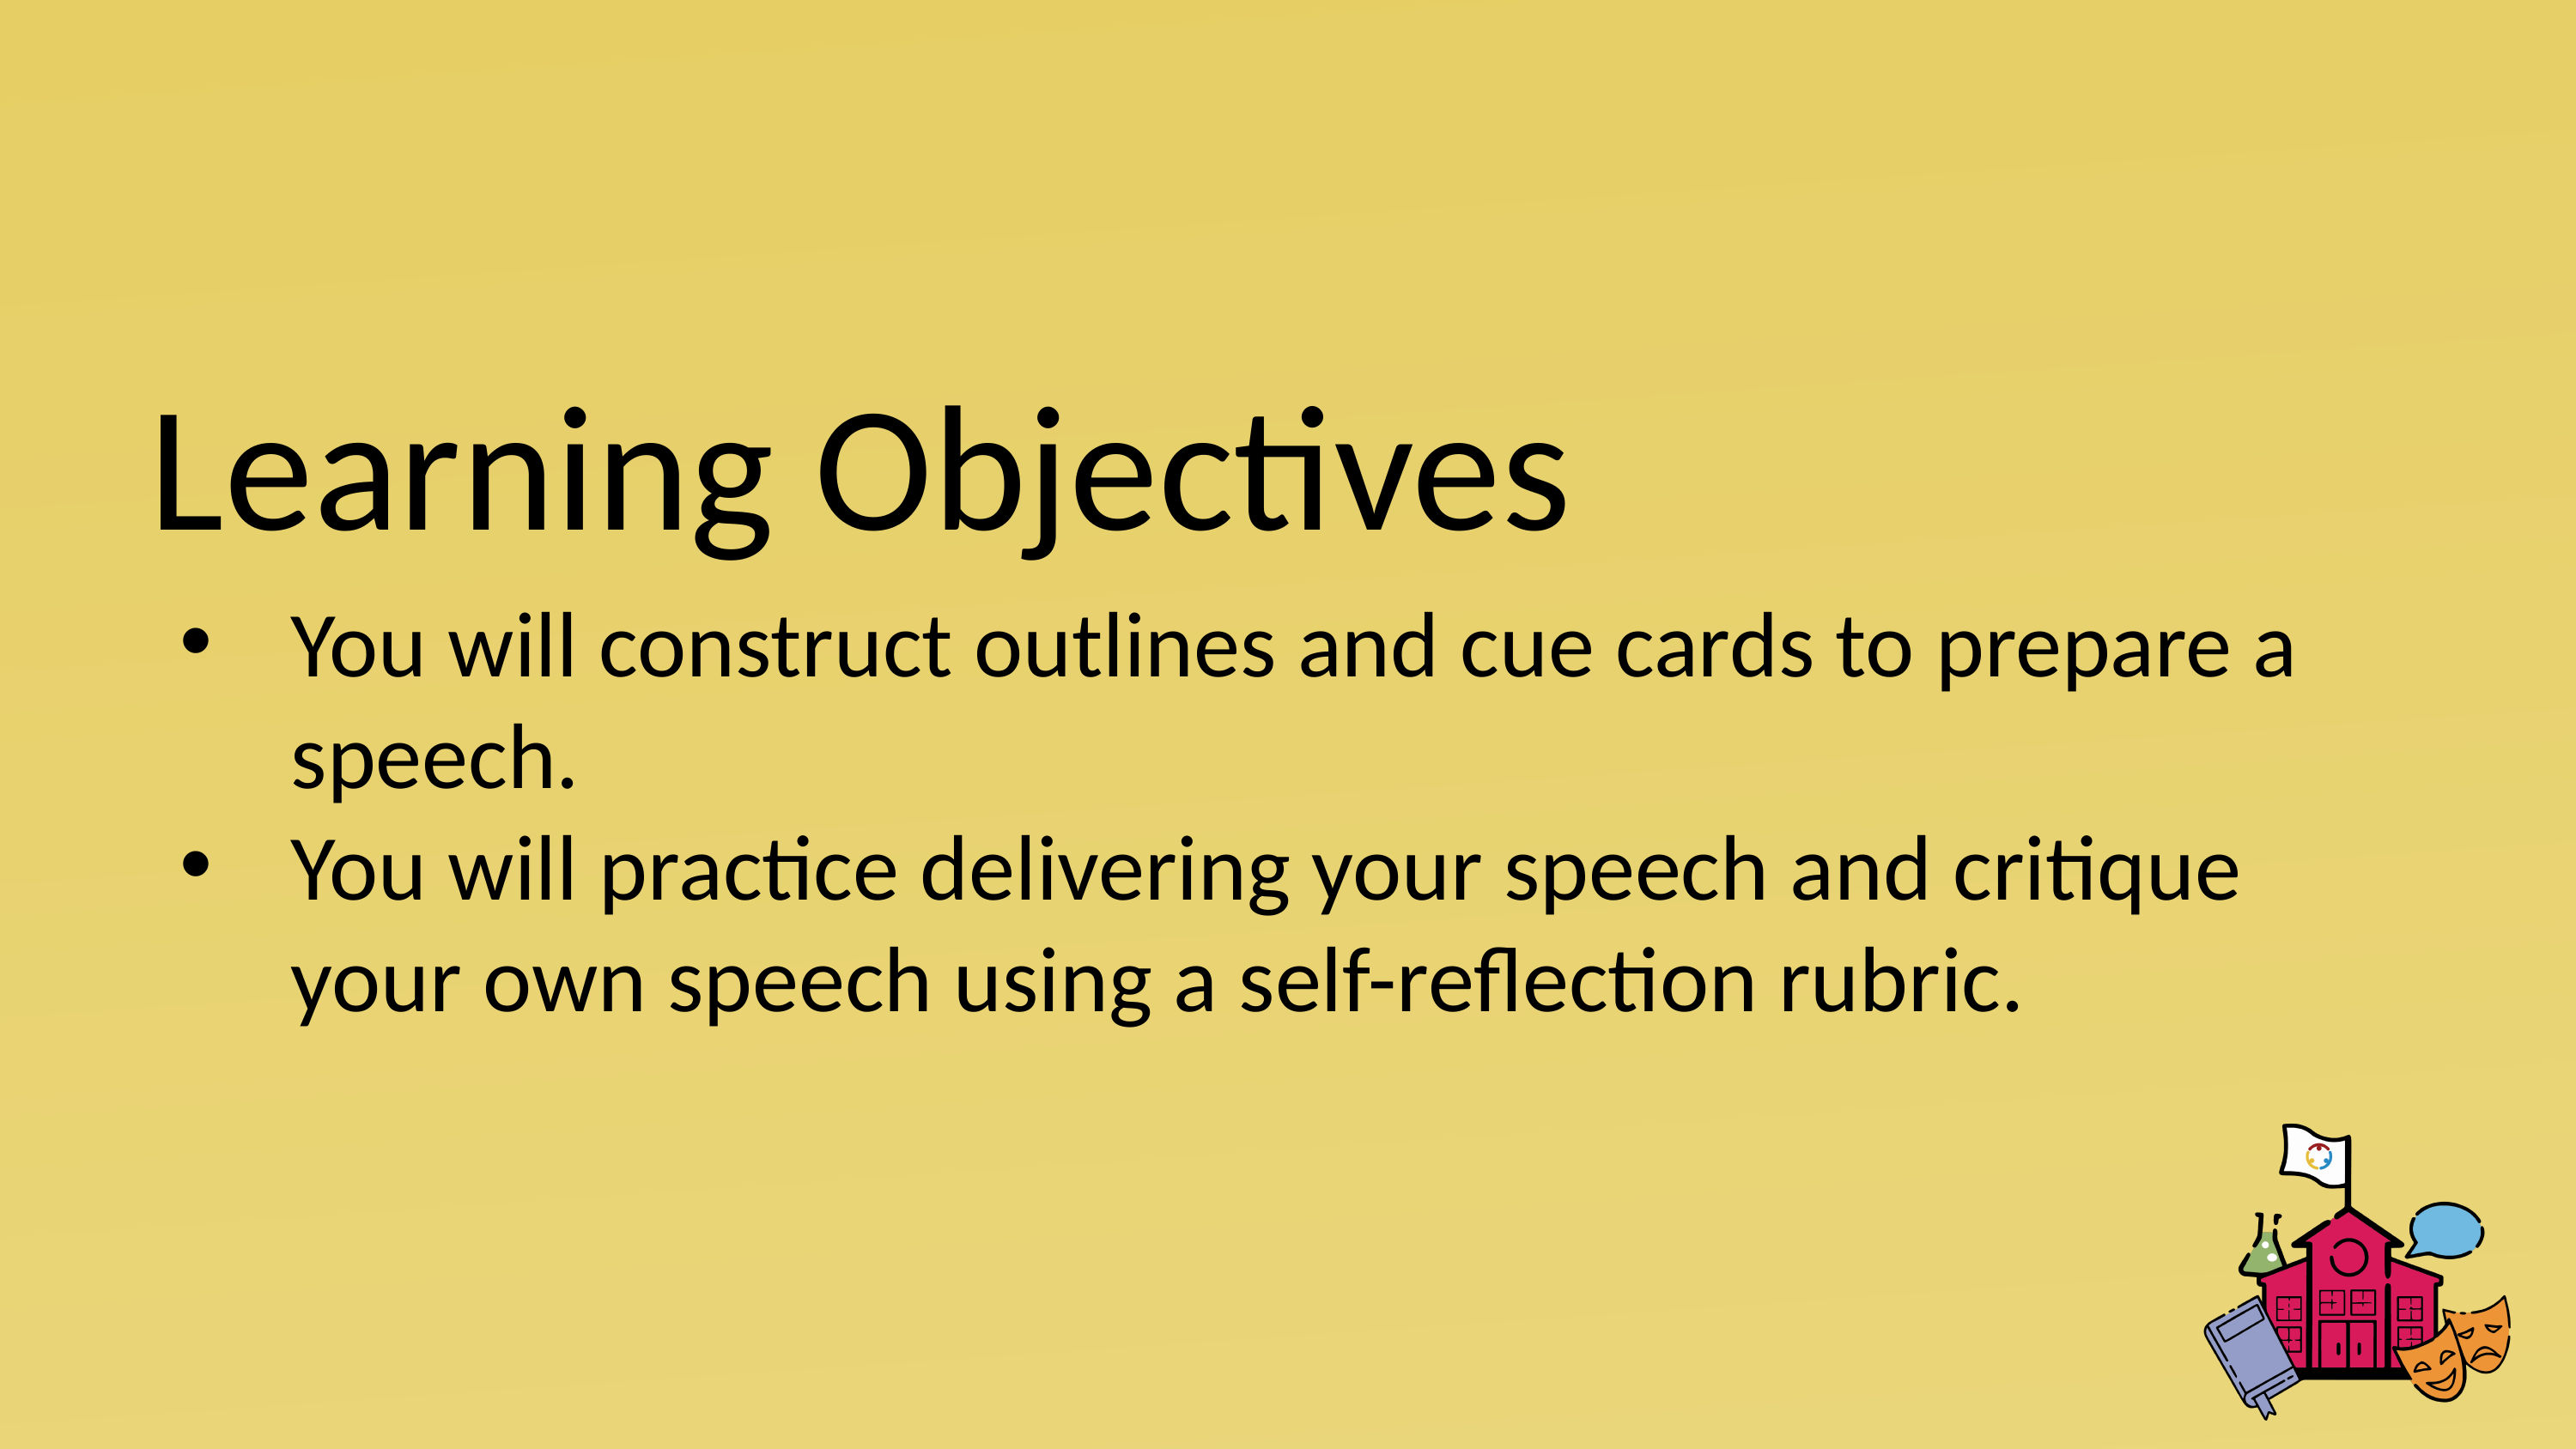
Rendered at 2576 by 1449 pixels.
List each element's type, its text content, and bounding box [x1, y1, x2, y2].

title Learning Objectives [149, 277, 2339, 567]
picture [2191, 1061, 2536, 1449]
list You will construct outlines and cue cards to prepare a speech. You will practice delivering your speech and critique your own speech using a self-reflection rubric. [149, 571, 2339, 1171]
